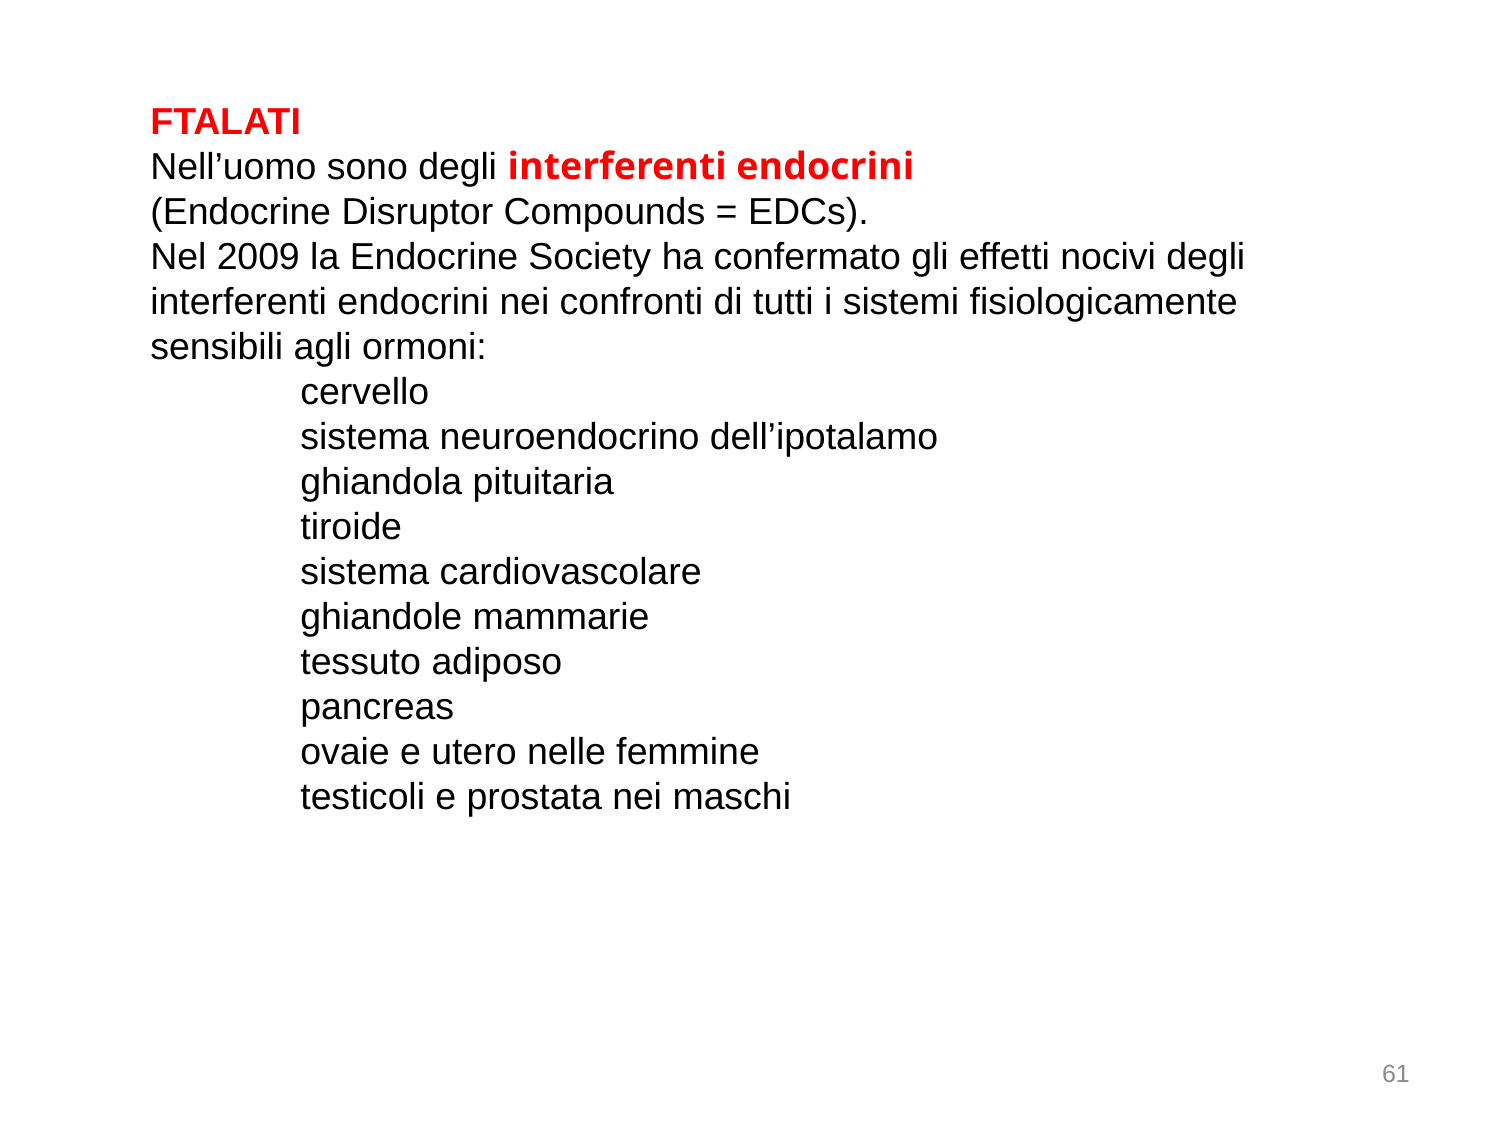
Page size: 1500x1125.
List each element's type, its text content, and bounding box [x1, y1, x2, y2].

text_box FTALATI Nell’uomo sono degli interferenti endocrini (Endocrine Disruptor Compounds = EDCs). Nel 2009 la Endocrine Society ha confermato gli effetti nocivi degli interferenti endocrini nei confronti di tutti i sistemi fisiologicamente sensibili agli ormoni: cervello sistema neuroendocrino dell’ipotalamo ghiandola pituitaria tiroide sistema cardiovascolare ghiandole mammarie tessuto adiposo pancreas ovaie e utero nelle femmine testicoli e prostata nei maschi [135, 89, 1400, 825]
slide_number 61 [1074, 1042, 1425, 1103]
